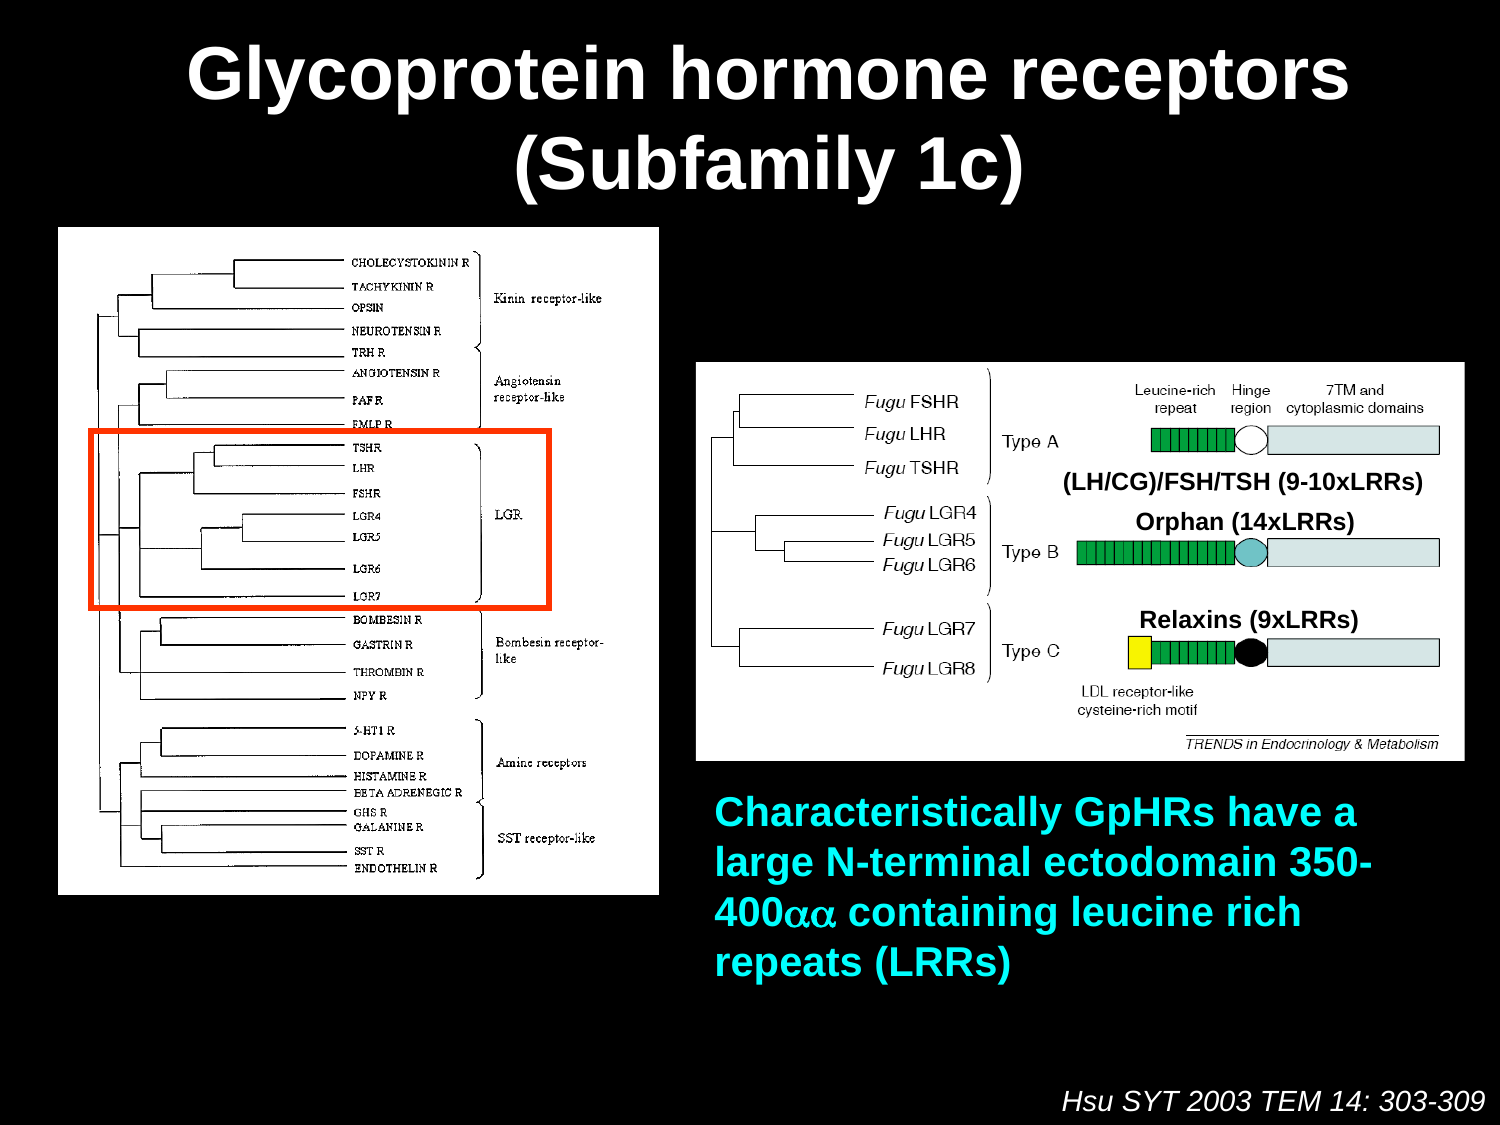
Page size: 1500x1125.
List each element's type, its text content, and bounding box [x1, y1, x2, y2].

text_box Characteristically GpHRs have a large N-terminal ectodomain 350-400 containing leucine rich repeats (LRRs) [699, 777, 1472, 993]
text_box Glycoprotein hormone receptors (Subfamily 1c) [64, 31, 1475, 199]
picture [695, 361, 1465, 761]
picture [58, 227, 659, 895]
text_box Hsu SYT 2003 TEM 14: 303-309 [1046, 1074, 1500, 1125]
